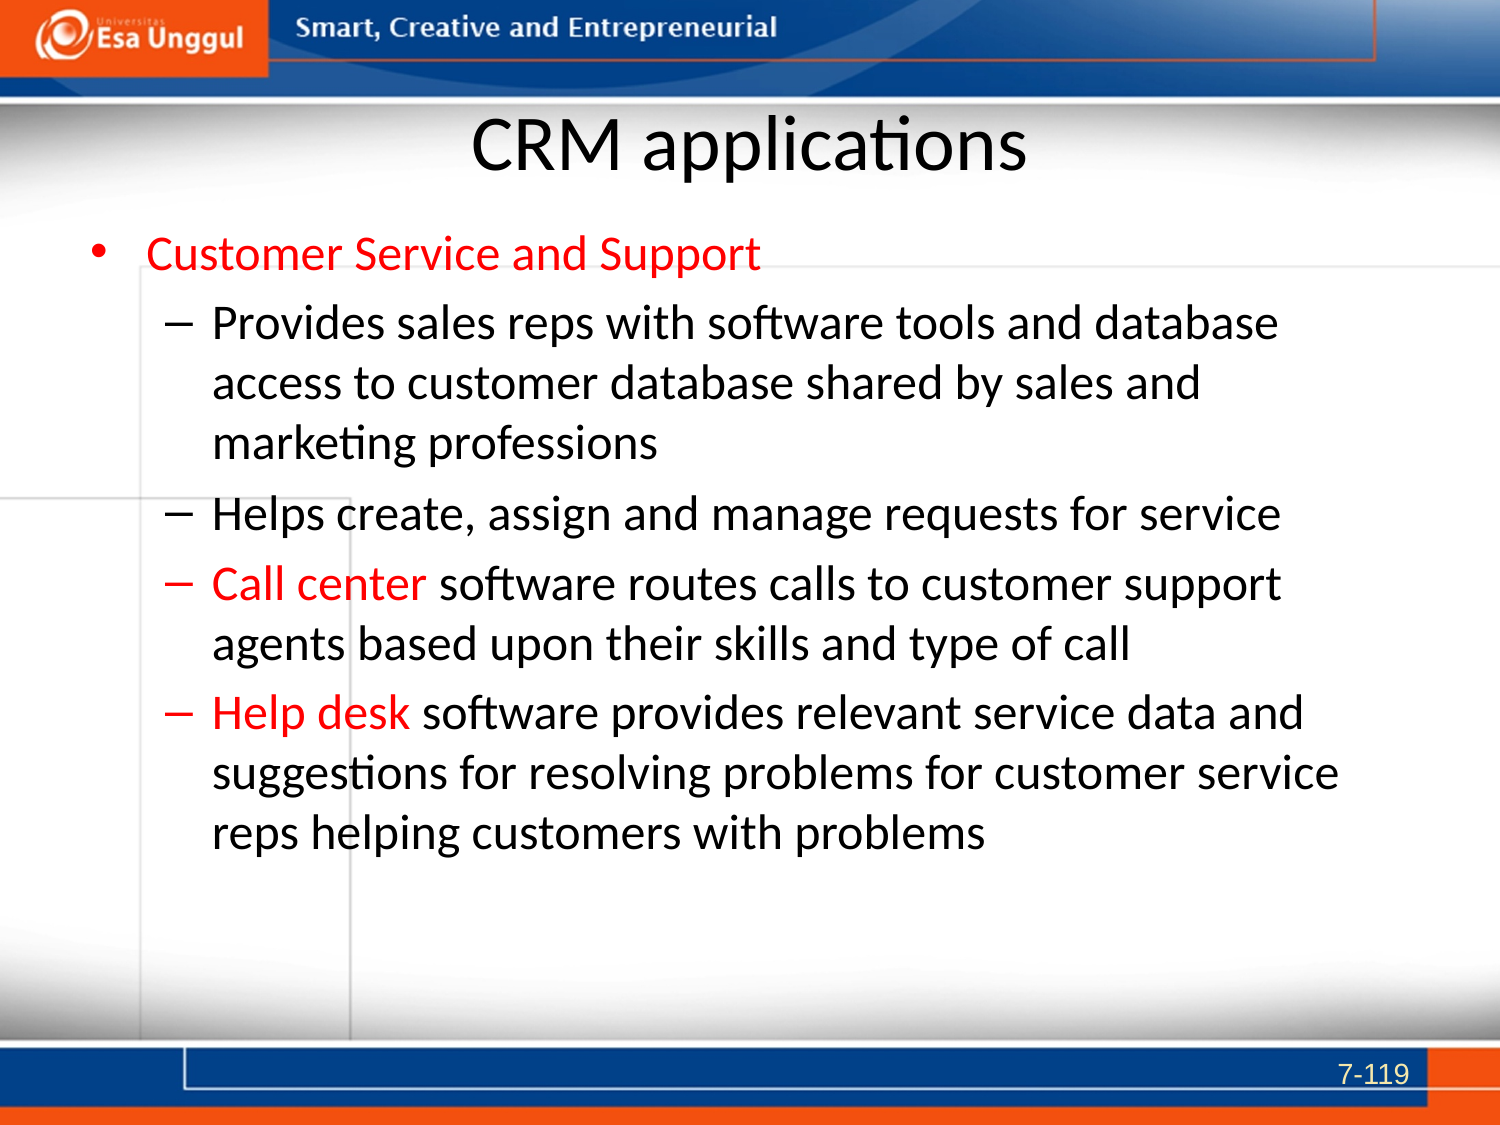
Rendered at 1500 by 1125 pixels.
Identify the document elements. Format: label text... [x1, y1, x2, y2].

picture [0, 0, 1500, 1125]
title CRM applications [75, 45, 1425, 212]
list Customer Service and Support Provides sales reps with software tools and database access to customer database shared by sales and marketing professions Helps create, assign and manage requests for service Call center software routes calls to customer support agents based upon their skills and type of call Help desk software provides relevant service data and suggestions for resolving problems for customer service reps helping customers with problems [75, 212, 1425, 955]
slide_number 7-119 [1074, 1042, 1425, 1103]
